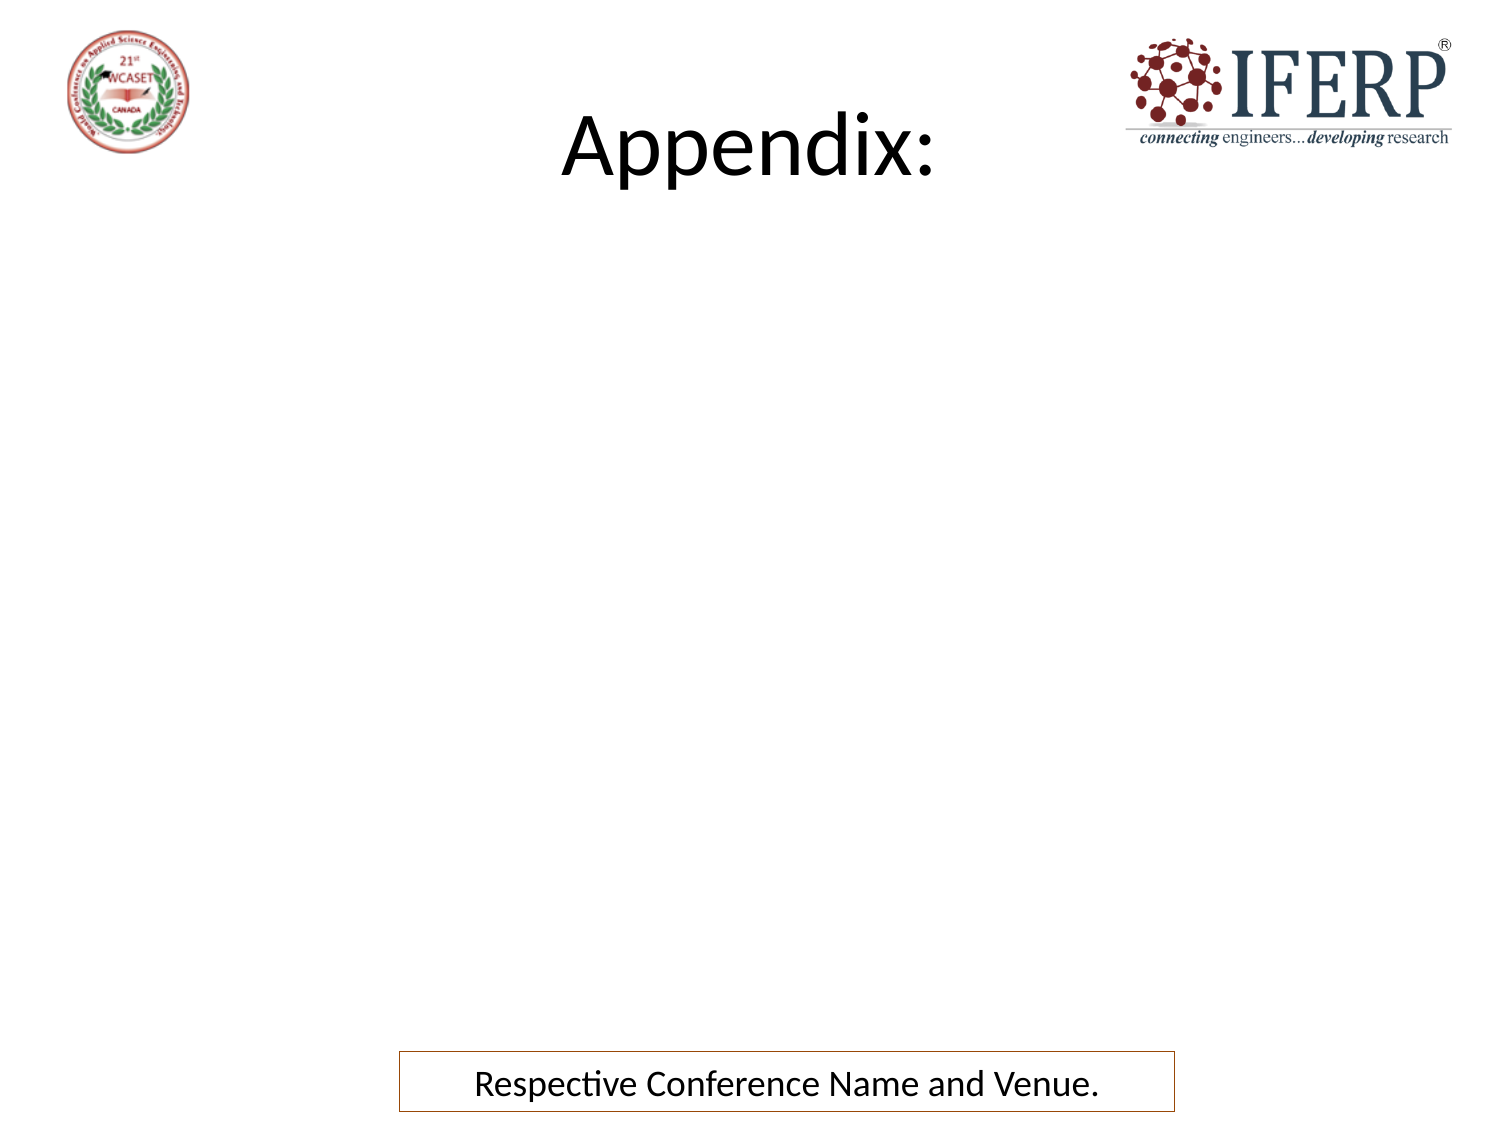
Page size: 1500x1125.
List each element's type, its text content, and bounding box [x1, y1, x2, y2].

text_box Respective Conference Name and Venue. [399, 1051, 1175, 1112]
picture [62, 25, 196, 159]
picture [1114, 23, 1463, 151]
title Appendix: [75, 45, 1425, 233]
